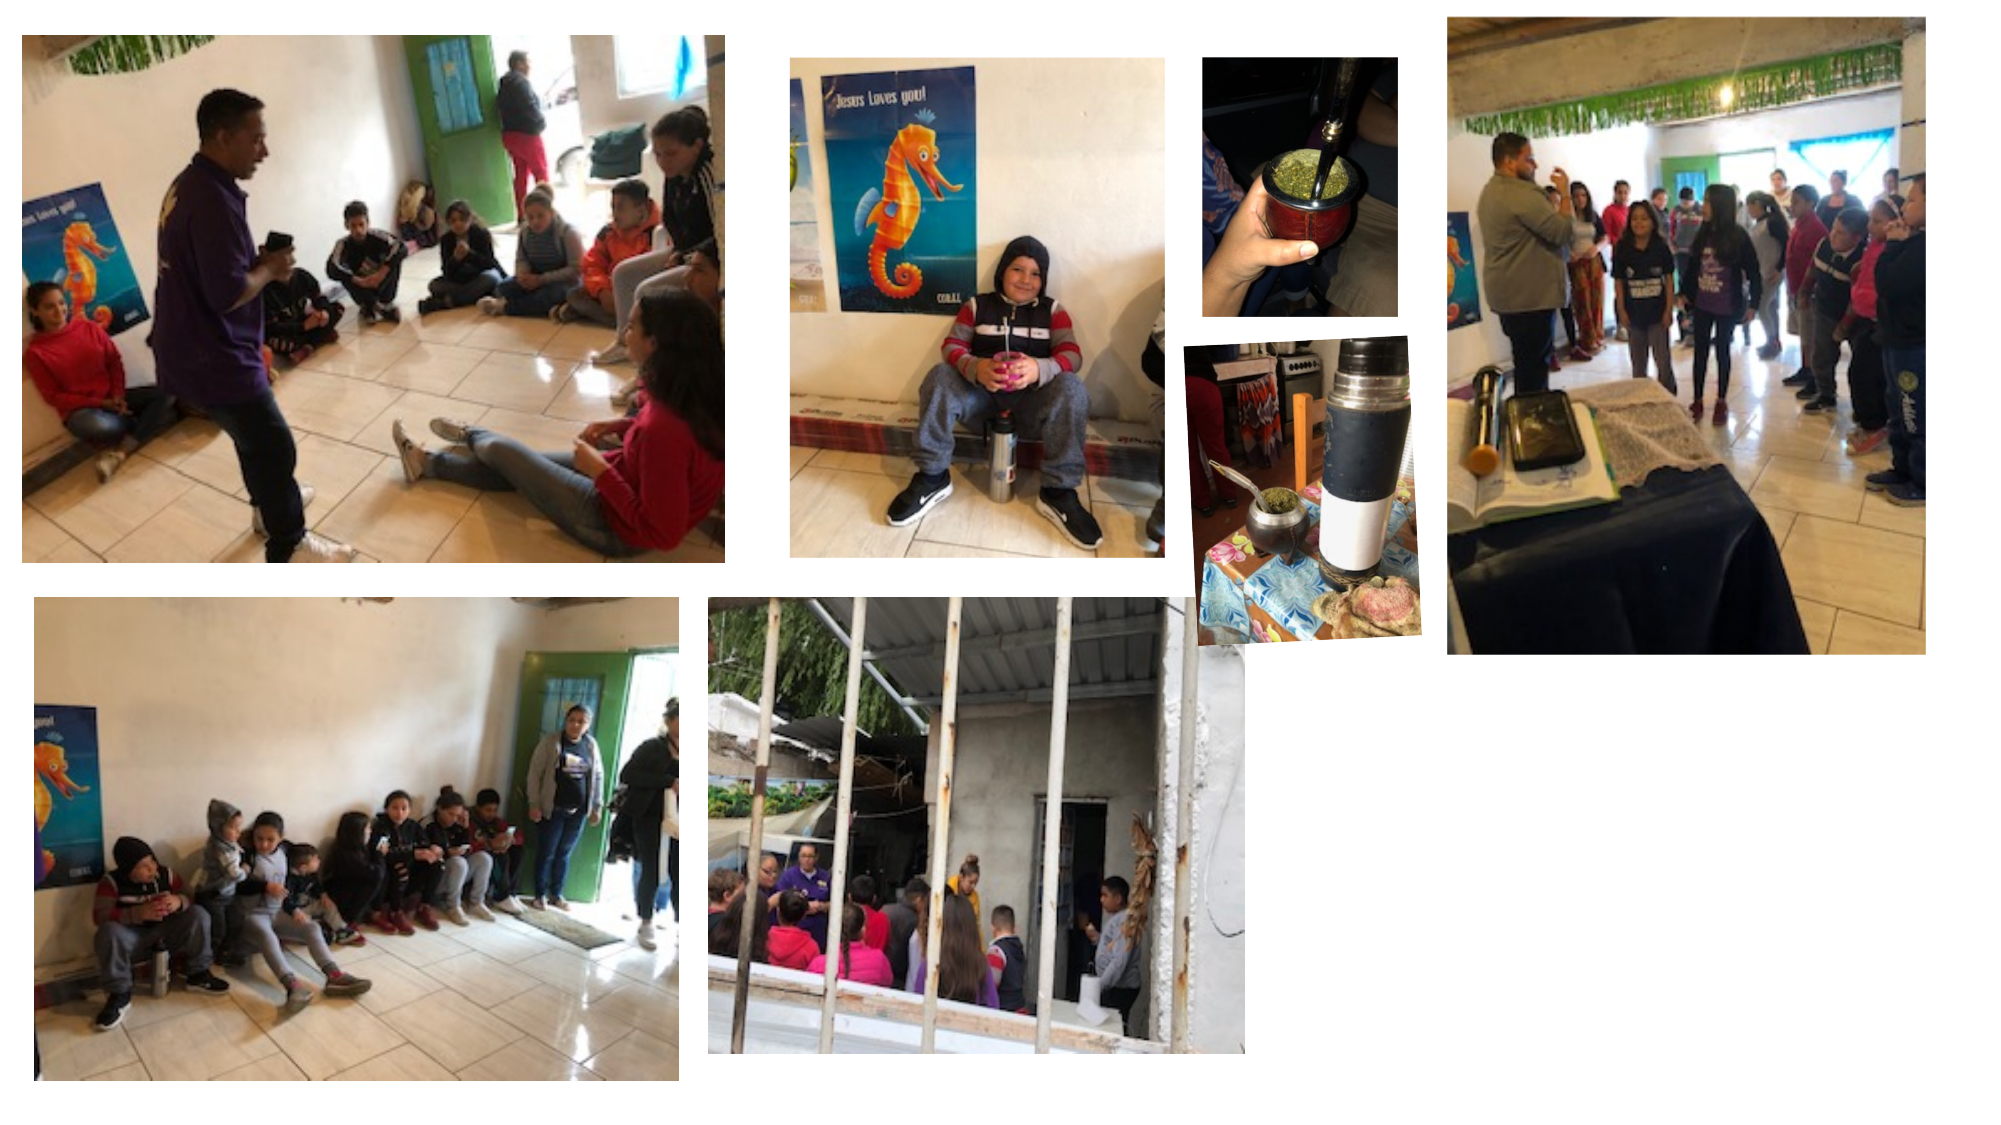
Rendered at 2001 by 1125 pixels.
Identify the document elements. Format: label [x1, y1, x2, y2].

picture [22, 35, 725, 563]
picture [708, 18, 2000, 1054]
picture [34, 597, 679, 1081]
